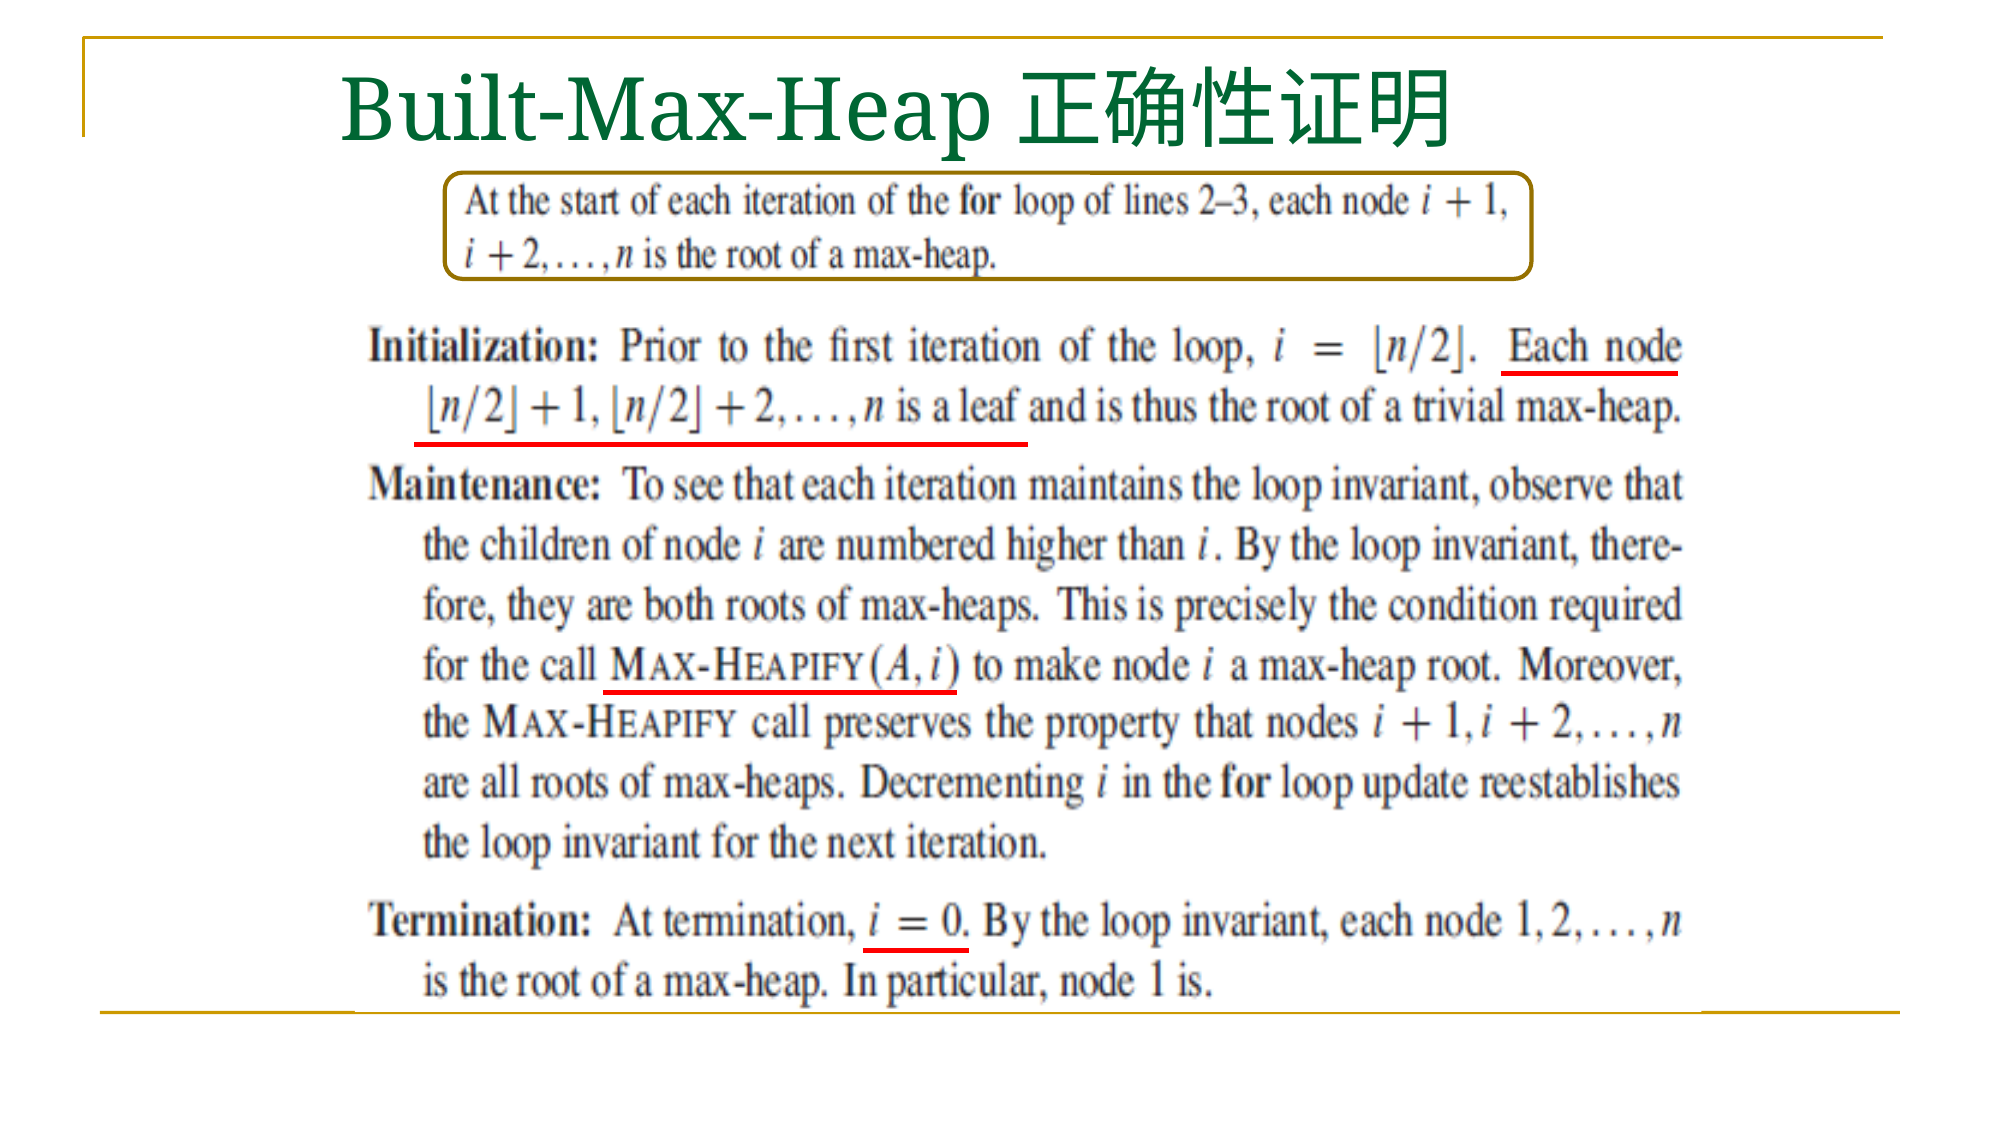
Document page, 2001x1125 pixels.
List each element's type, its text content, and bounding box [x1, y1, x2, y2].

picture [354, 302, 1702, 1012]
title Built-Max-Heap正确性证明 [324, 45, 1675, 209]
picture [444, 172, 1532, 280]
